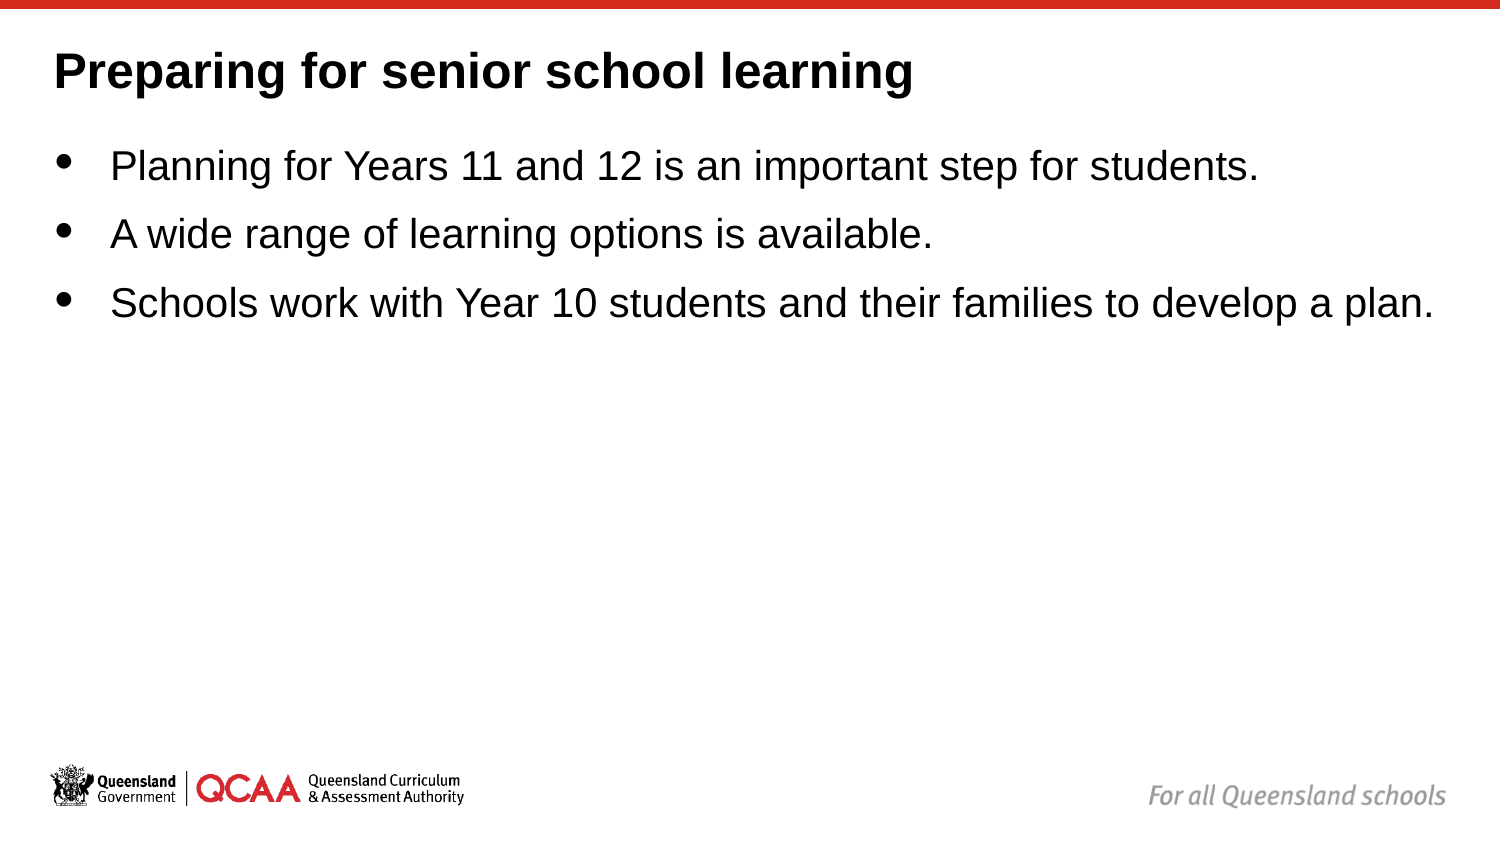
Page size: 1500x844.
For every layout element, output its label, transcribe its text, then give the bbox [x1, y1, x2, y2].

picture [50, 764, 464, 806]
list Planning for Years 11 and 12 is an important step for students. A wide range of learning options is available. Schools work with Year 10 students and their families to develop a plan. [53, 138, 1448, 735]
picture [1149, 784, 1446, 809]
title Preparing for senior school learning [53, 45, 1448, 105]
